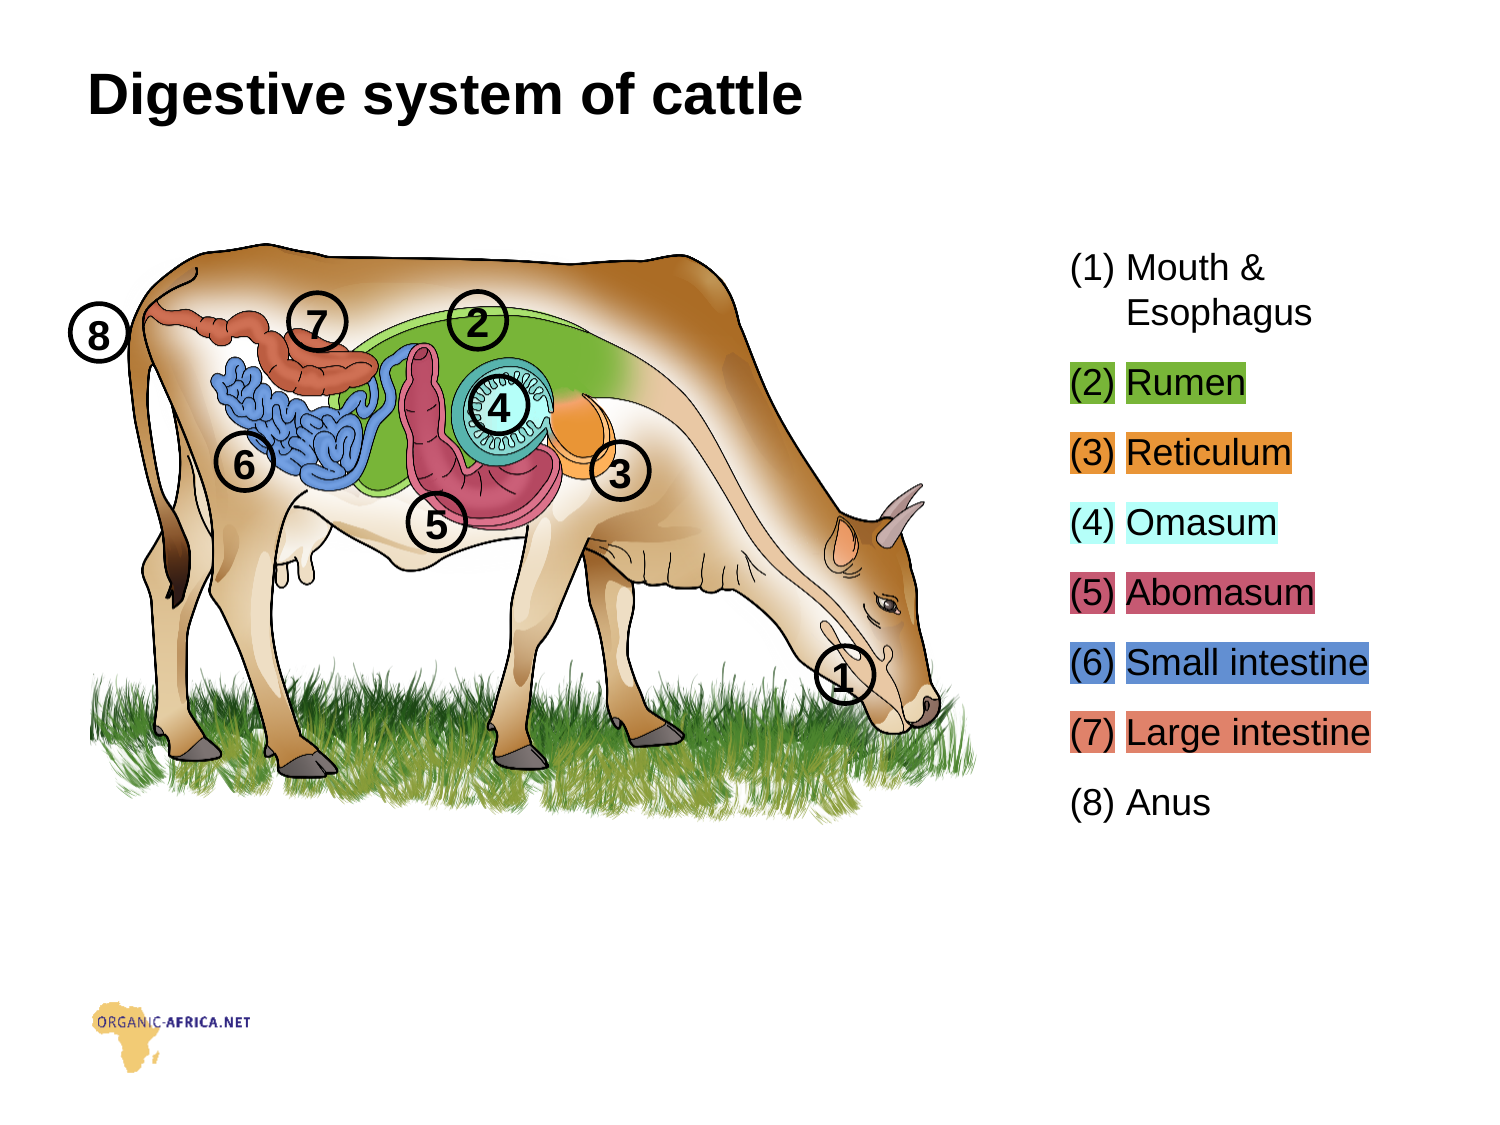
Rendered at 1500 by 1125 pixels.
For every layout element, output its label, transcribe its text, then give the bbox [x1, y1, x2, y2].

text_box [407, 490, 466, 557]
picture [77, 989, 263, 1094]
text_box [591, 438, 650, 505]
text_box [470, 373, 529, 440]
picture [89, 225, 1051, 900]
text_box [815, 642, 875, 709]
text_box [288, 289, 347, 356]
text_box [448, 288, 507, 355]
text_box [70, 300, 129, 367]
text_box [215, 429, 274, 496]
text_box Mouth & Esophagus Rumen Reticulum Omasum Abomasum Small intestine Large intestine Anus [1058, 237, 1431, 829]
title Digestive system of cattle [87, 37, 1442, 153]
